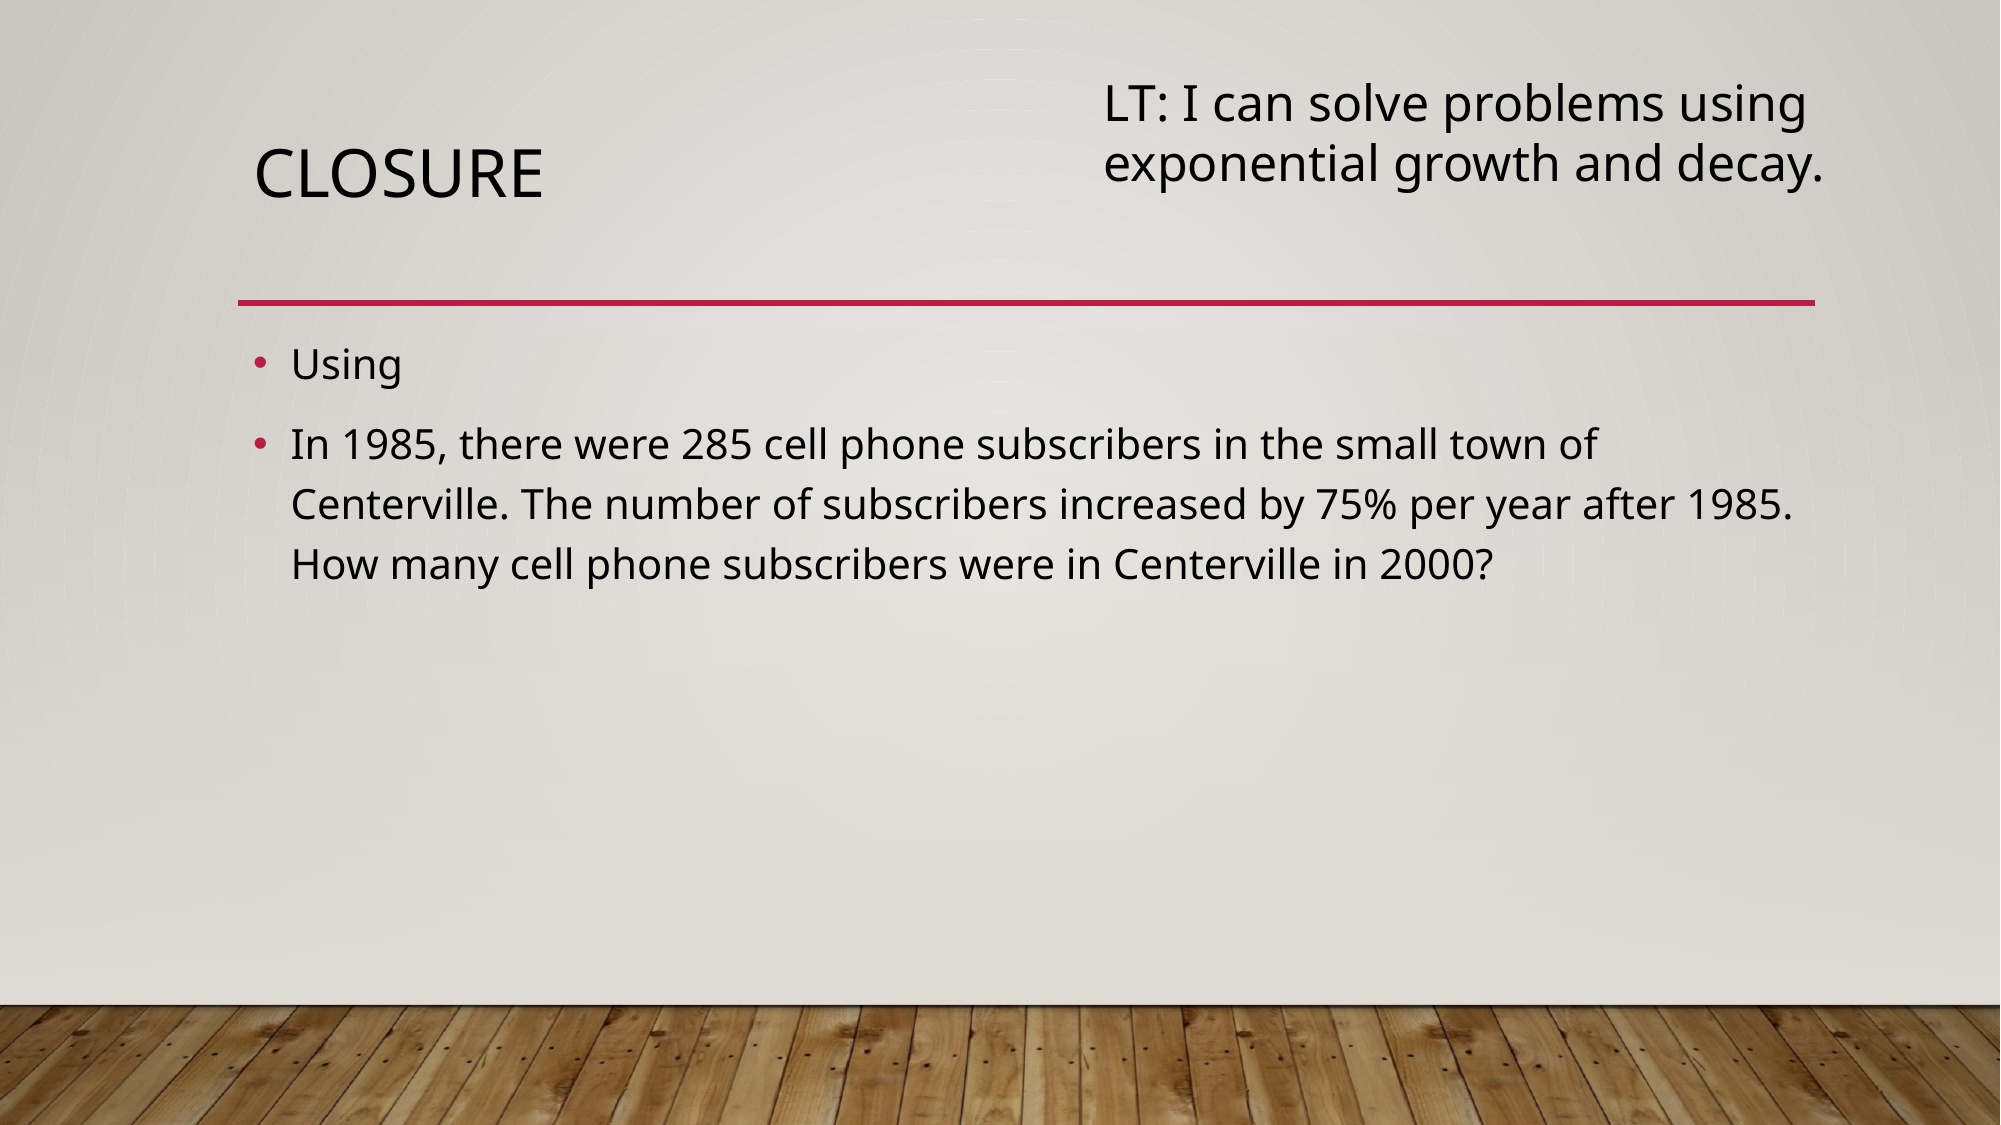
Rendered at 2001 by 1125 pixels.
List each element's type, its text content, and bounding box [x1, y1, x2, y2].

picture [0, 1005, 2000, 1125]
title Closure [238, 131, 1814, 305]
text_box LT: I can solve problems using exponential growth and decay. [1088, 63, 2000, 199]
